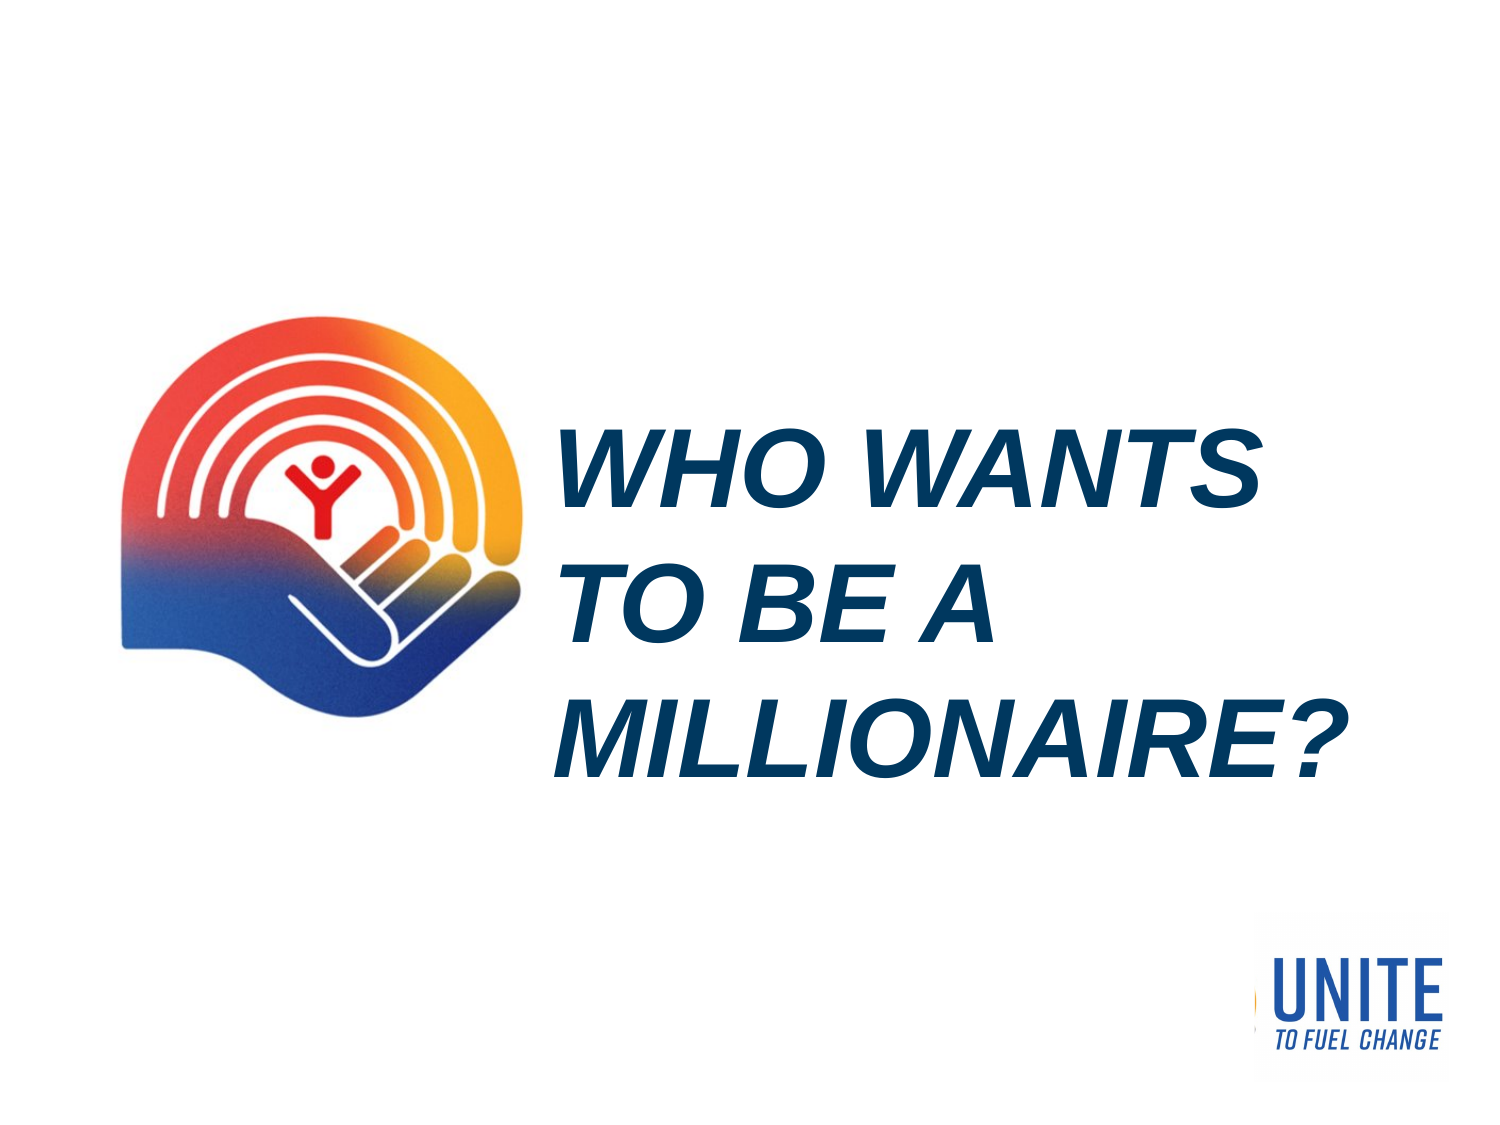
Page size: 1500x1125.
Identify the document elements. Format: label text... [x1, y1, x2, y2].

picture [1254, 912, 1449, 1082]
picture [107, 269, 538, 736]
text_box WHO WANTS TO BE A MILLIONAIRE? [537, 387, 1418, 808]
